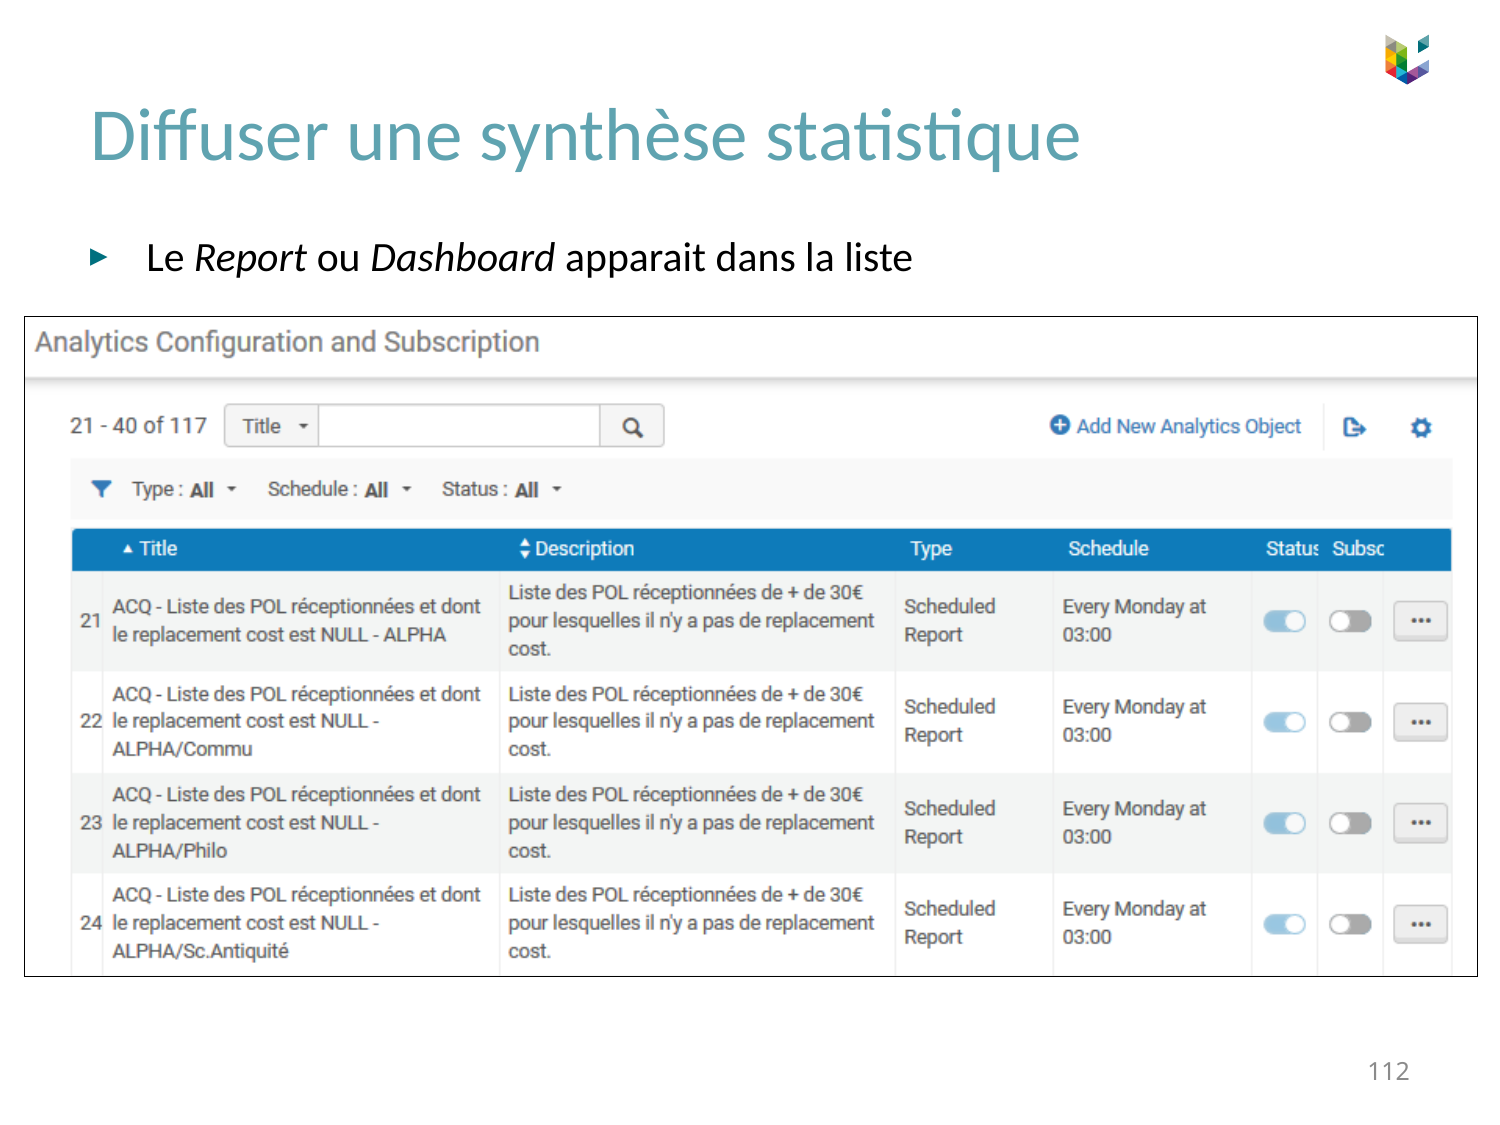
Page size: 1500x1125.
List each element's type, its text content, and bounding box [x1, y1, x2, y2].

picture [1366, 15, 1448, 104]
list Le Report ou Dashboard apparait dans la liste [75, 222, 1425, 315]
slide_number 112 [1074, 1042, 1425, 1103]
title Diffuser une synthèse statistique [75, 79, 1425, 182]
picture [24, 316, 1479, 977]
